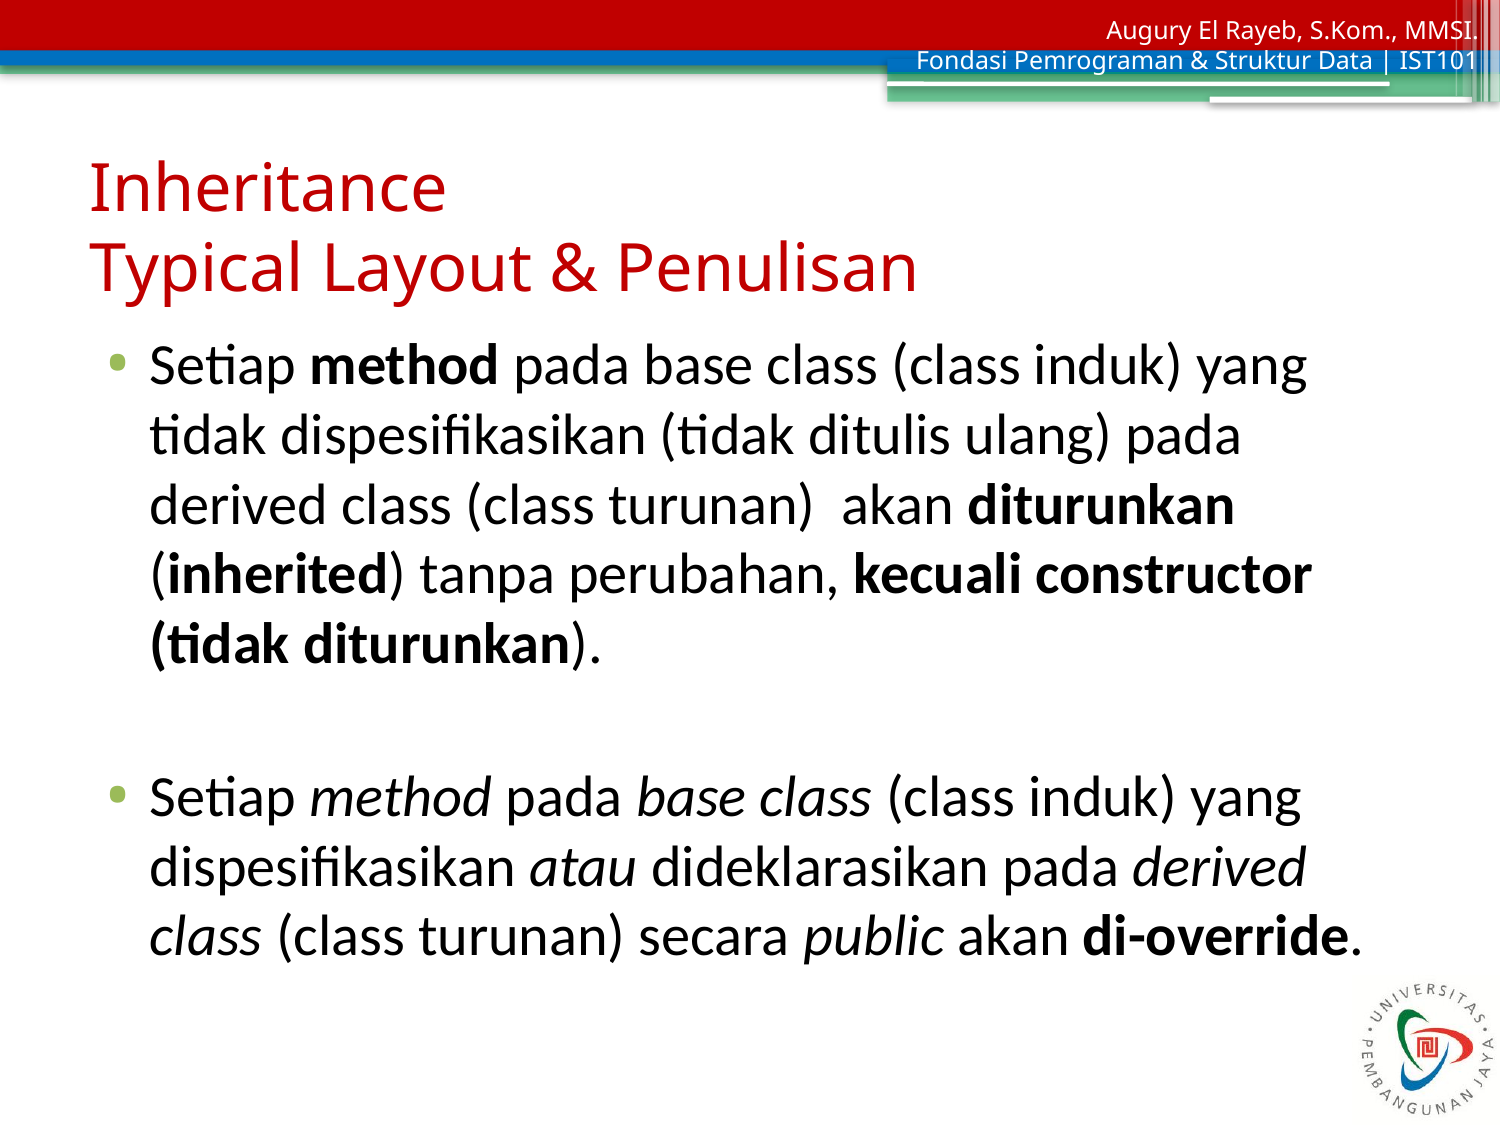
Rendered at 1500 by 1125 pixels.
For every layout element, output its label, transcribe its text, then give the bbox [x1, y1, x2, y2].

title Inheritance Typical Layout & Penulisan [75, 137, 1425, 313]
list Setiap method pada base class (class induk) yang tidak dispesifikasikan (tidak ditulis ulang) pada derived class (class turunan) akan diturunkan (inherited) tanpa perubahan, kecuali constructor (tidak diturunkan). Setiap method pada base class (class induk) yang dispesifikasikan atau dideklarasikan pada derived class (class turunan) secara public akan di-override. [75, 318, 1425, 1094]
picture [1352, 975, 1500, 1125]
